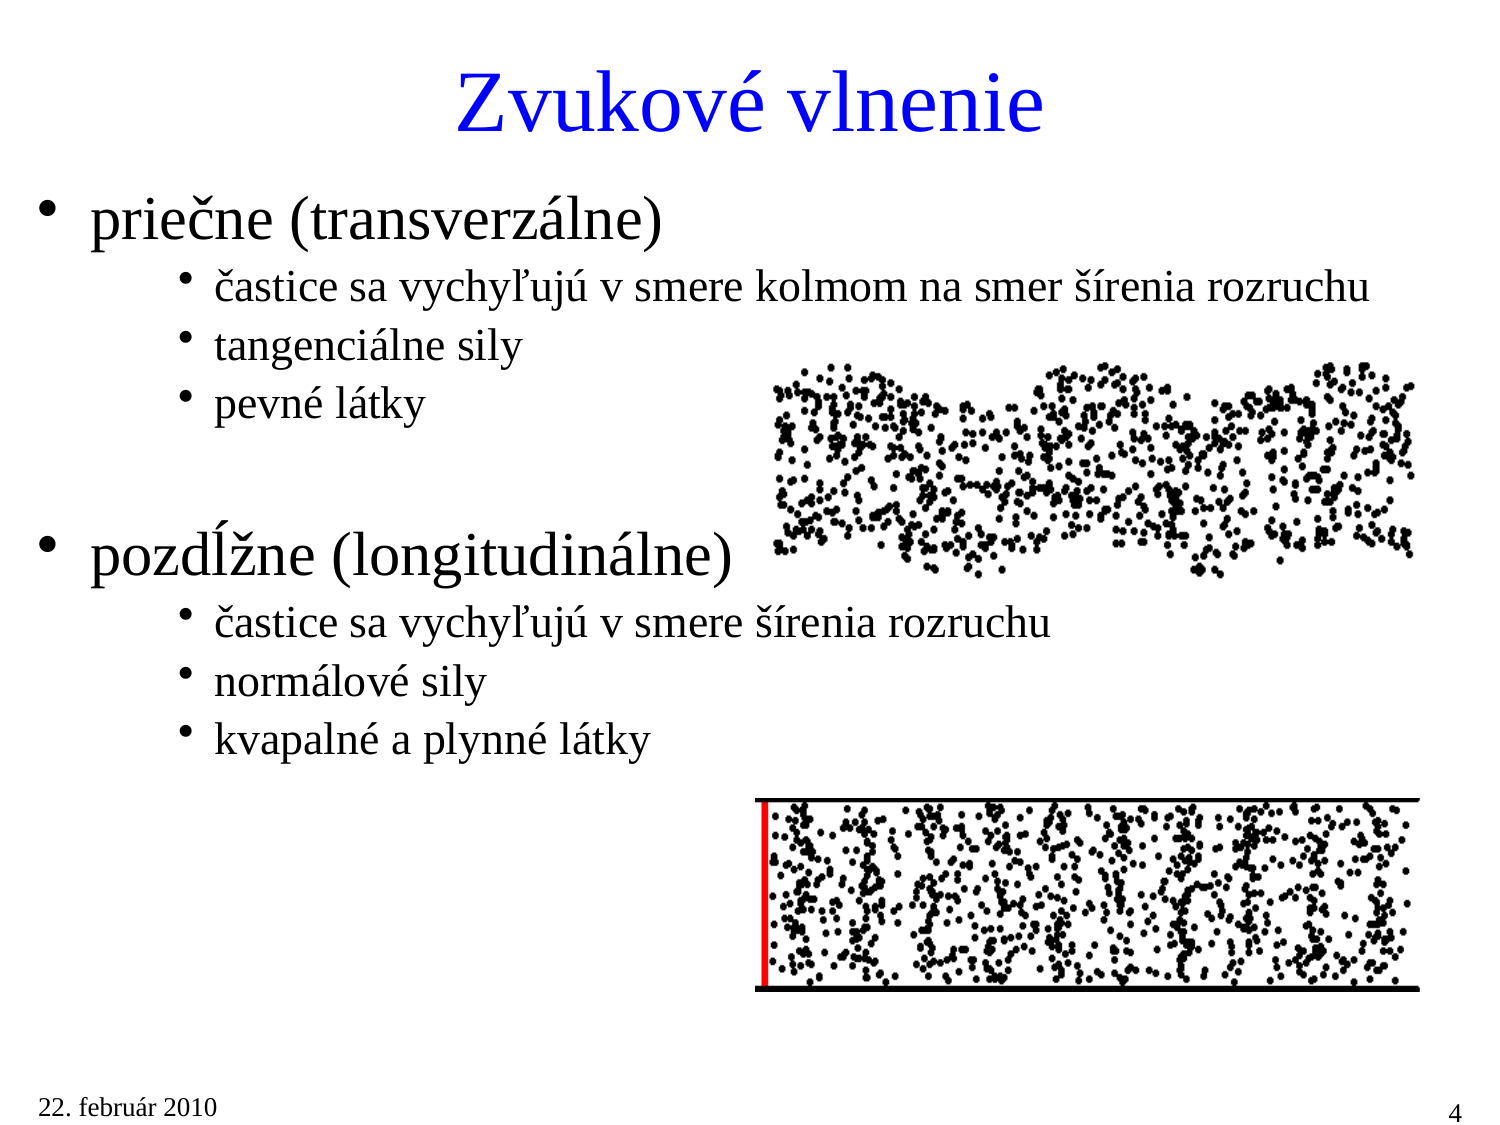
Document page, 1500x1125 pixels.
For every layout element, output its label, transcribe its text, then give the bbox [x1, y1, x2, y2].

title Zvukové vlnenie [23, 30, 1477, 162]
picture [761, 361, 1434, 580]
slide_number 4 [1163, 1088, 1477, 1125]
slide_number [23, 1082, 337, 1125]
list priečne (transverzálne) častice sa vychyľujú v smere kolmom na smer šírenia rozruchu tangenciálne sily pevné látky pozdĺžne (longitudinálne) častice sa vychyľujú v smere šírenia rozruchu normálové sily kvapalné a plynné látky [23, 178, 1477, 1065]
picture [755, 798, 1428, 992]
